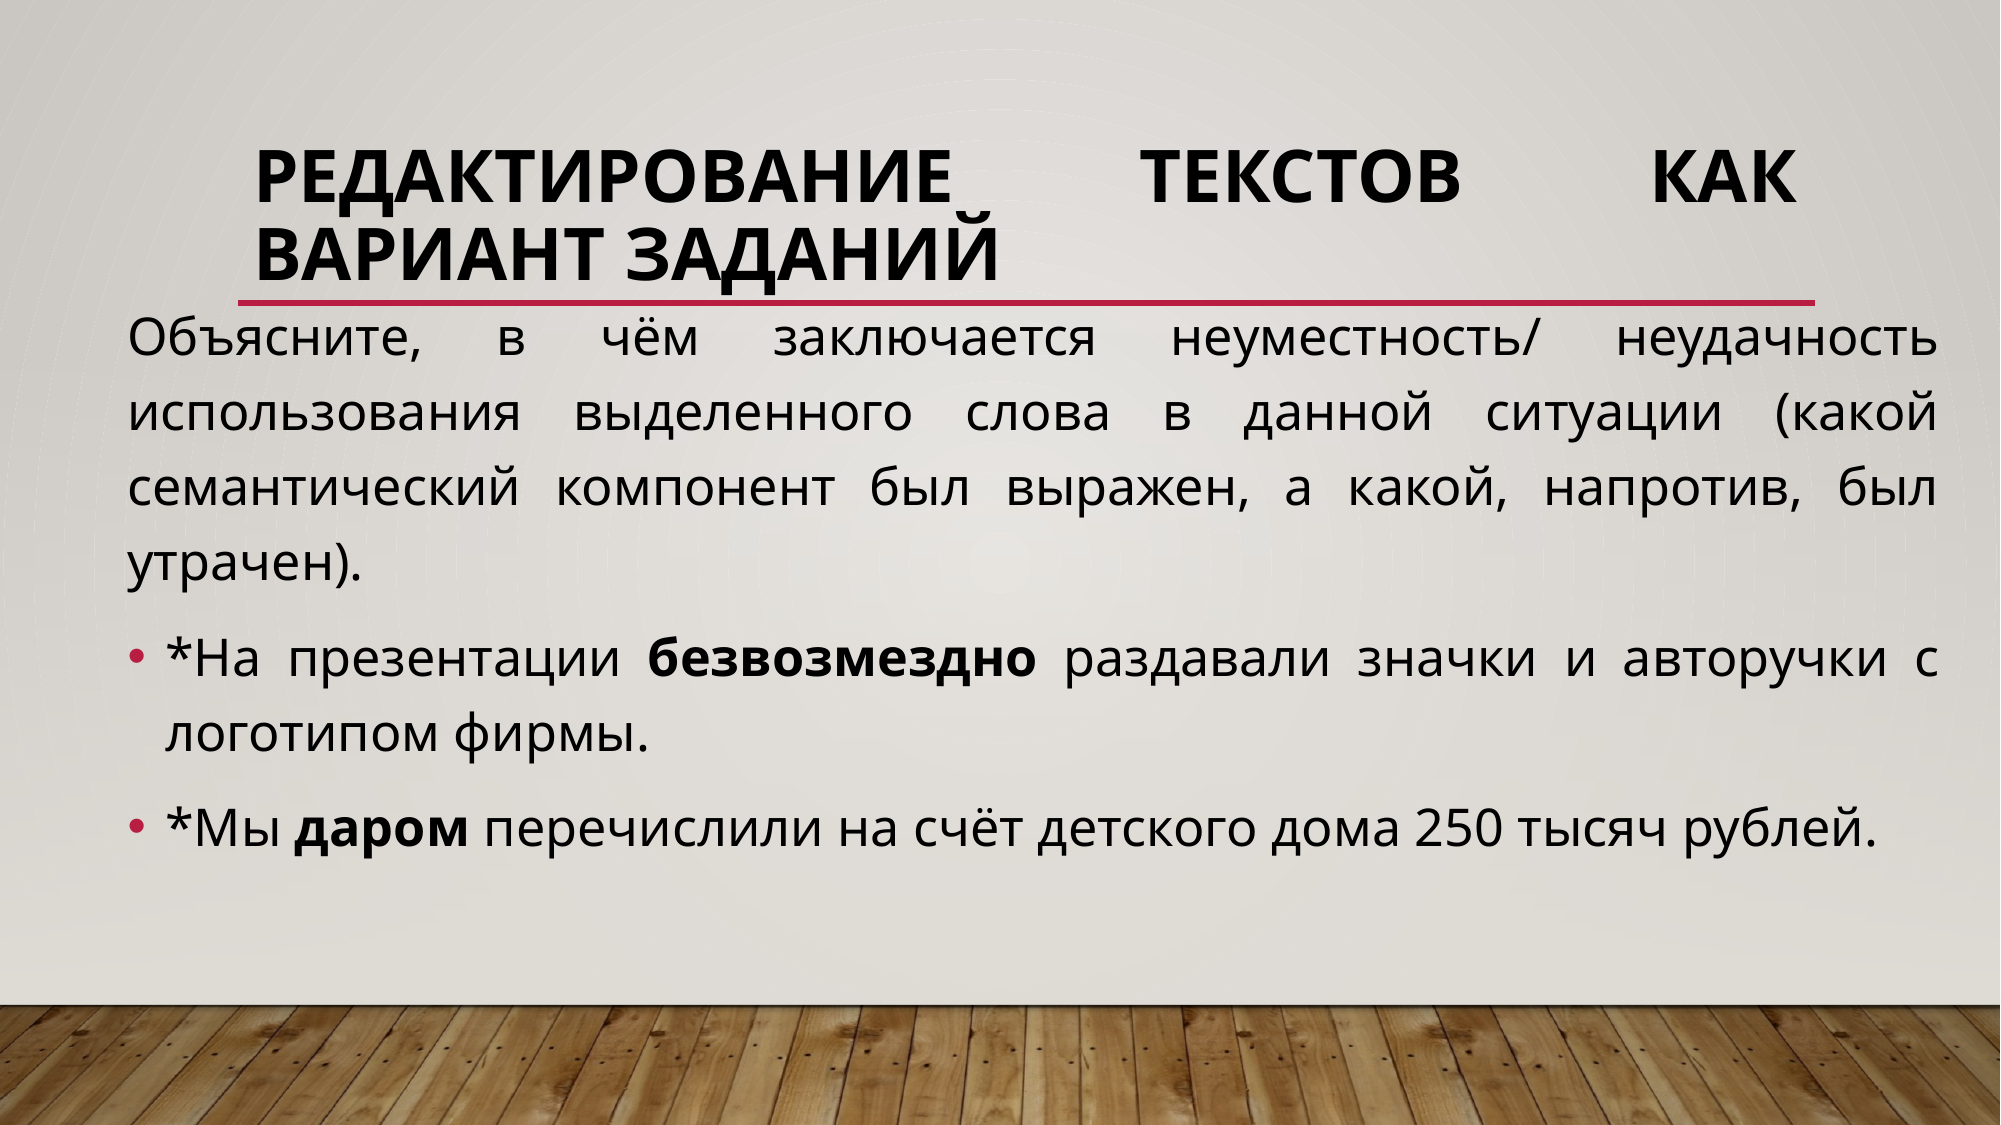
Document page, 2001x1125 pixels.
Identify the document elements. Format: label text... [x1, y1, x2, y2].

title Редактирование текстов как вариант Заданий [238, 131, 1814, 283]
picture [0, 1005, 2000, 1125]
list Объясните, в чём заключается неуместность/ неудачность использования выделенного слова в данной ситуации (какой семантический компонент был выражен, а какой, напротив, был утрачен). *На презентации безвозмездно раздавали значки и авторучки с логотипом фирмы. *Мы даром перечислили на счёт детского дома 250 тысяч рублей. [112, 283, 1955, 989]
